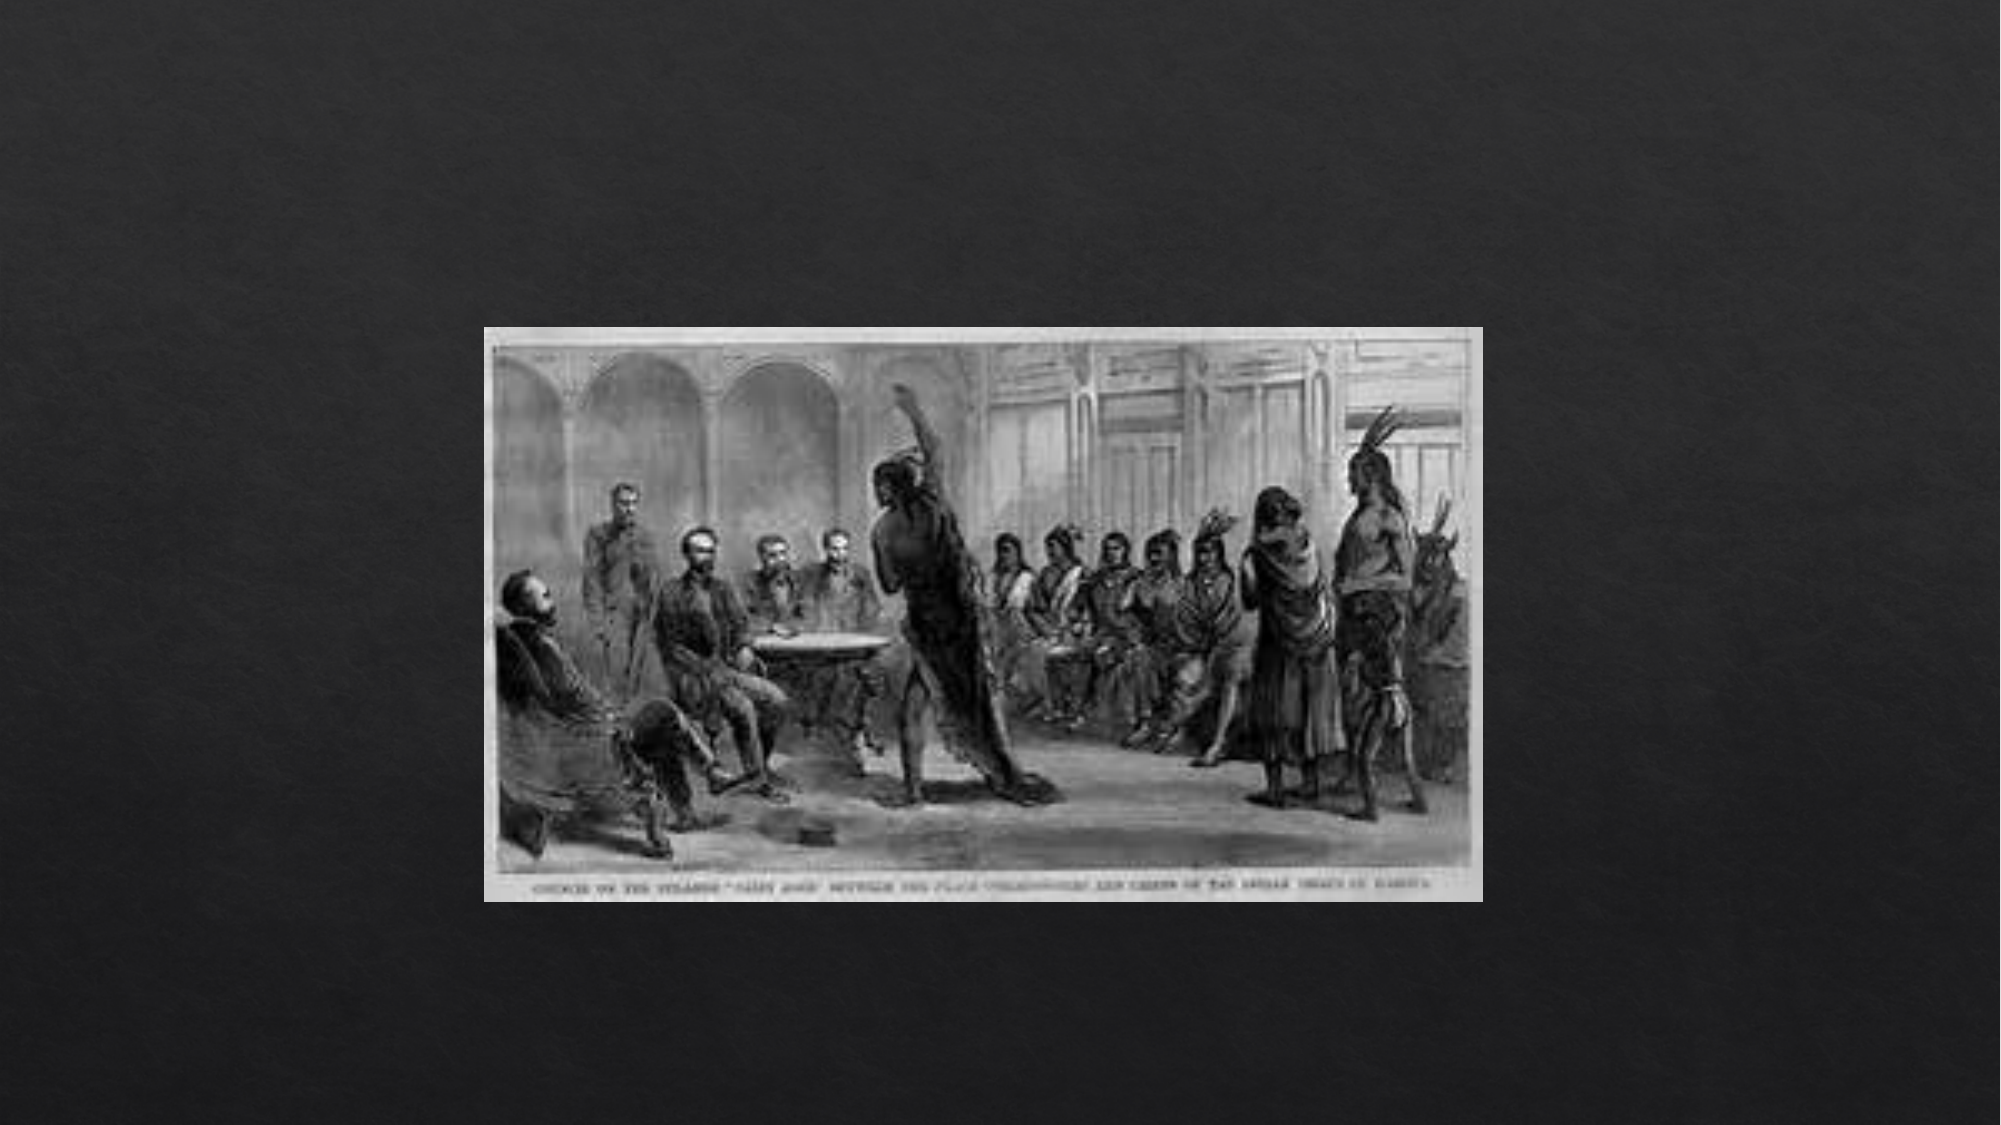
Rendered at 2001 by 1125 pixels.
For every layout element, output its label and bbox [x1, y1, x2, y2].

picture [483, 327, 1483, 902]
